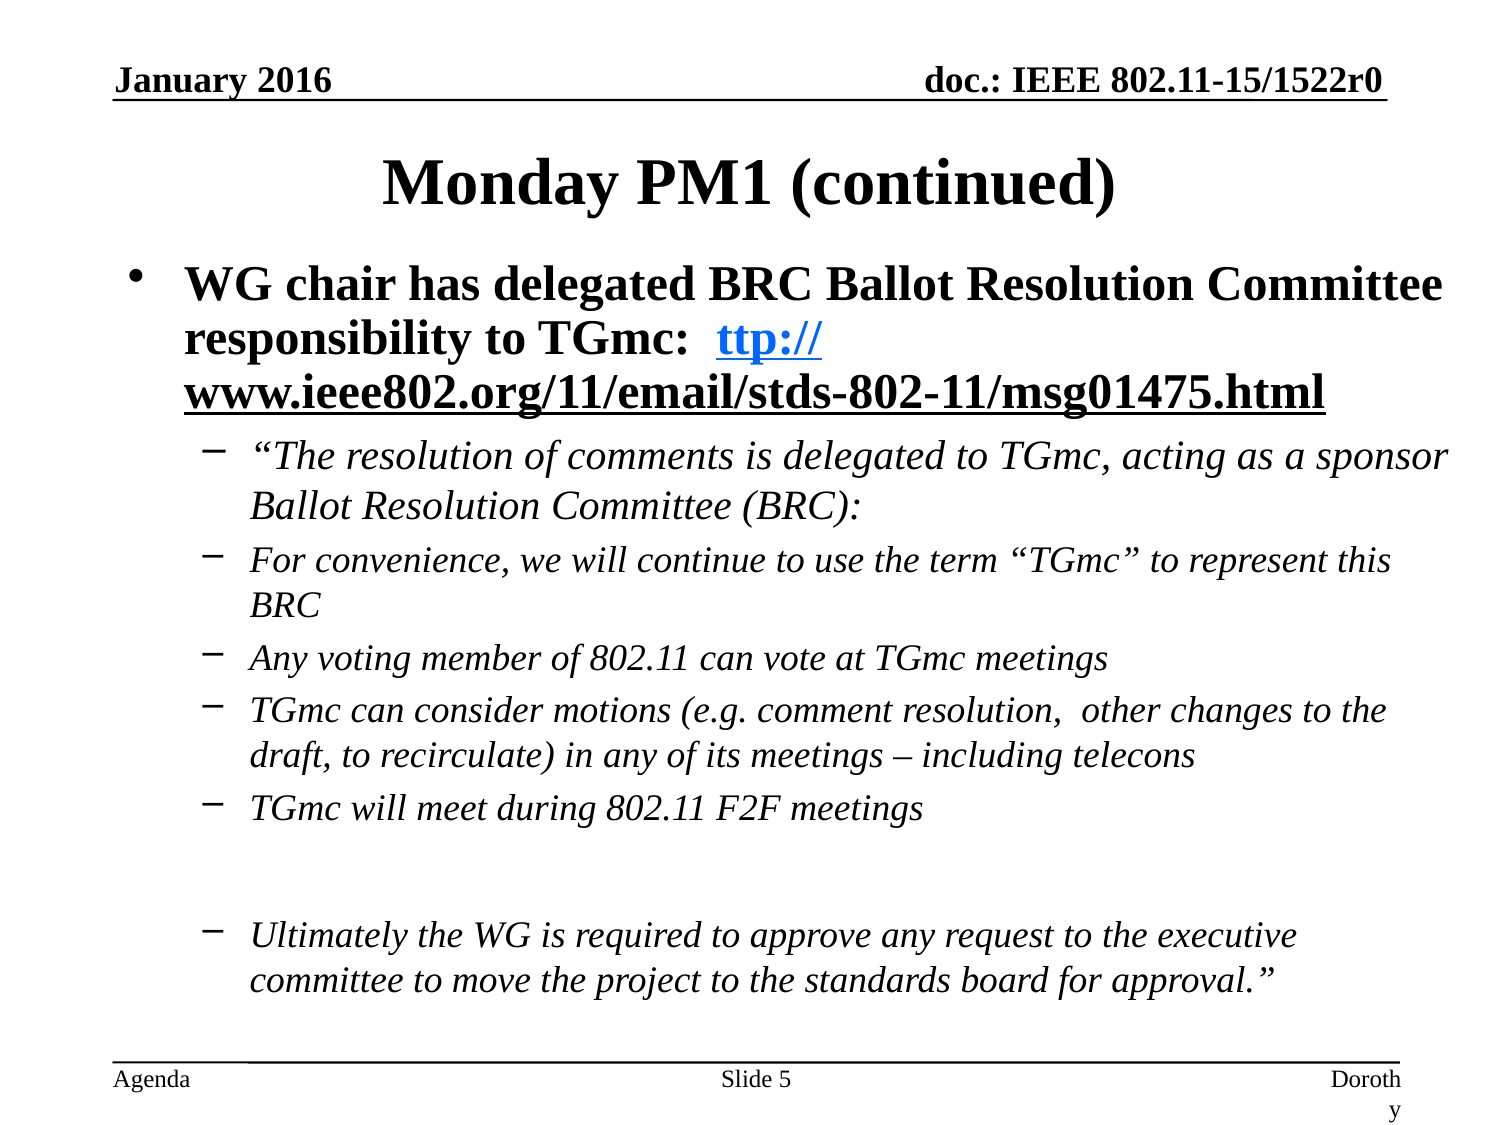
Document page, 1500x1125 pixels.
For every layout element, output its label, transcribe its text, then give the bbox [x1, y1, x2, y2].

list WG chair has delegated BRC Ballot Resolution Committee responsibility to TGmc: ttp://www.ieee802.org/11/email/stds-802-11/msg01475.html “The resolution of comments is delegated to TGmc, acting as a sponsor Ballot Resolution Committee (BRC): For convenience, we will continue to use the term “TGmc” to represent this BRC Any voting member of 802.11 can vote at TGmc meetings TGmc can consider motions (e.g. comment resolution, other changes to the draft, to recirculate) in any of its meetings – including telecons TGmc will meet during 802.11 F2F meetings Ultimately the WG is required to approve any request to the executive committee to move the project to the standards board for approval.” [112, 249, 1475, 1038]
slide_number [114, 54, 425, 100]
slide_number Slide 5 [712, 1062, 800, 1093]
footer Dorothy Stanley, HPE [1325, 1062, 1402, 1093]
title Monday PM1 (continued) [112, 112, 1388, 249]
